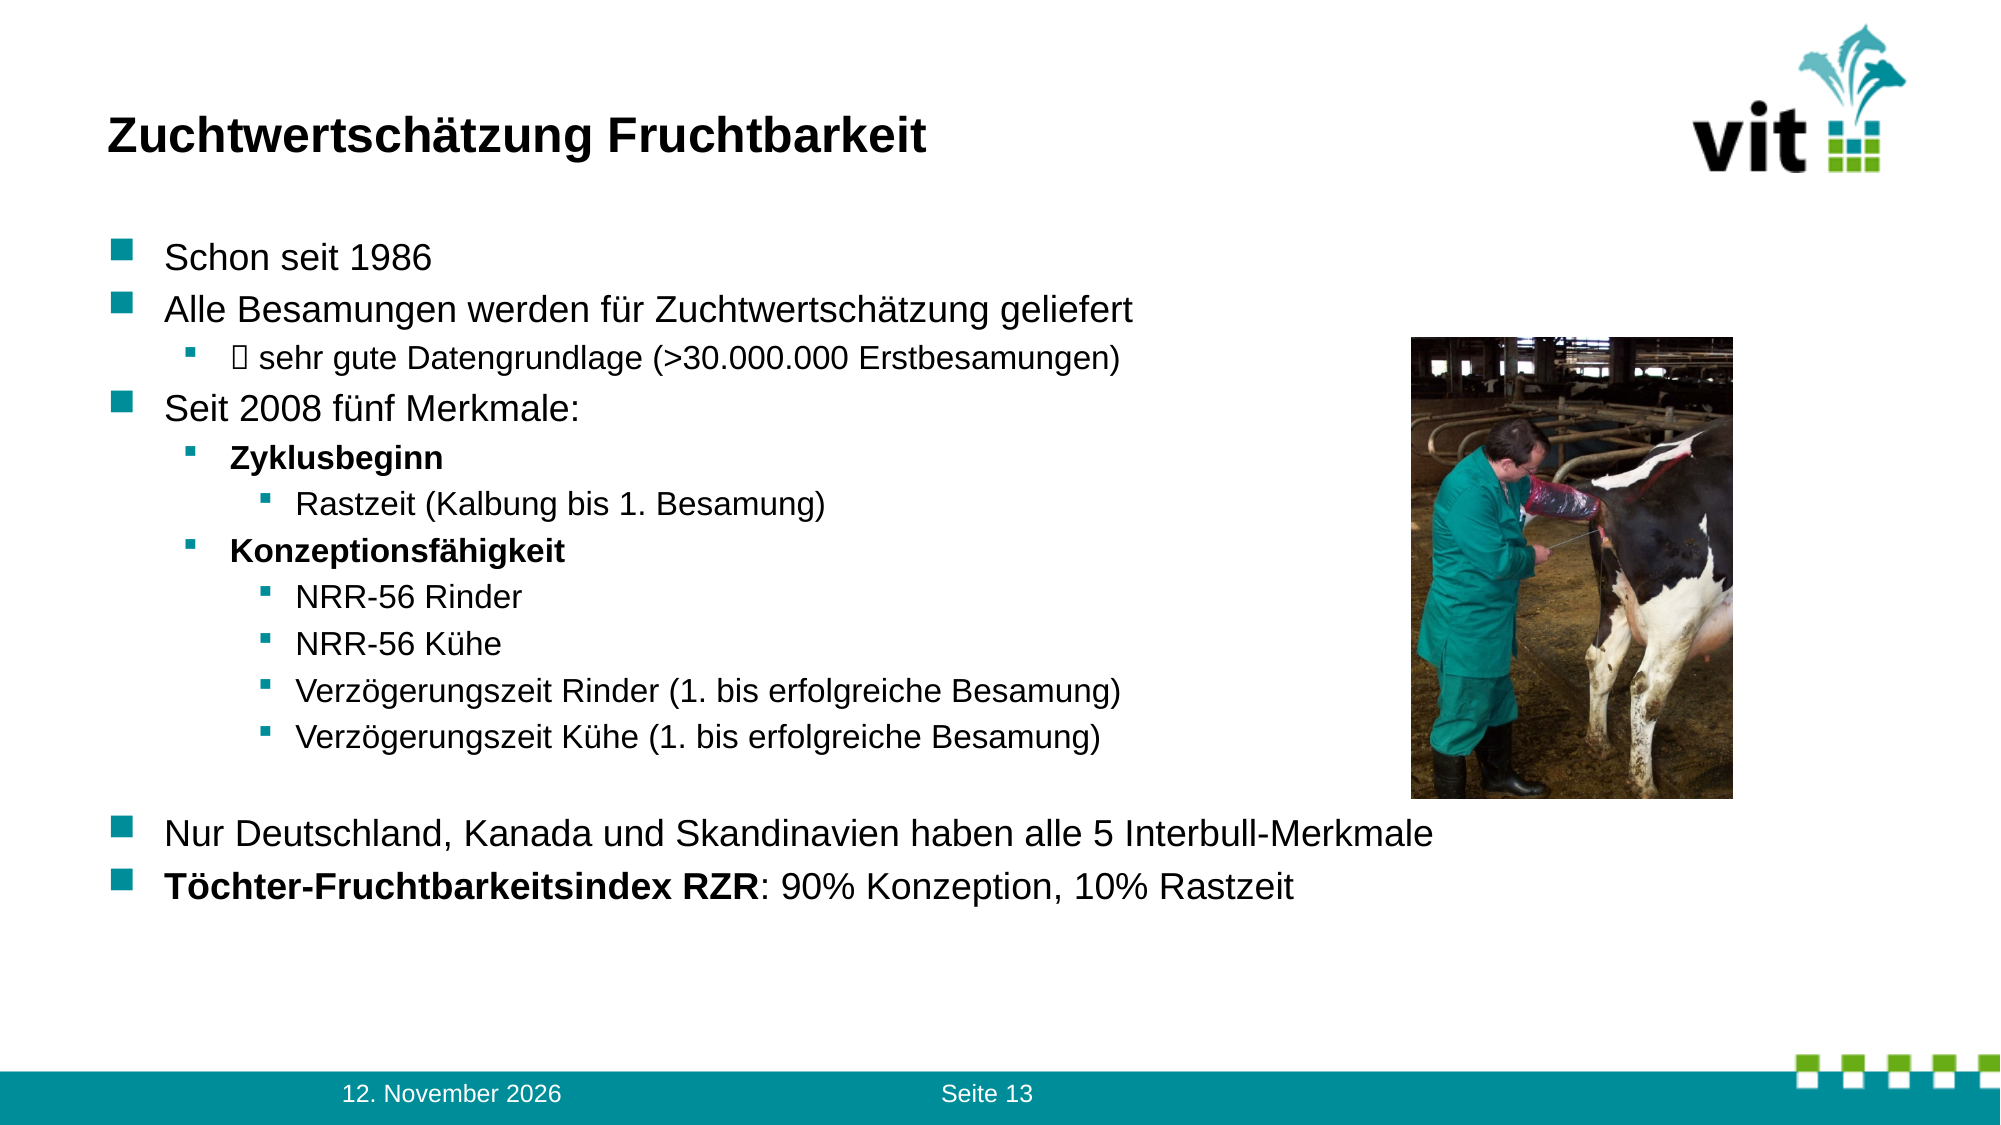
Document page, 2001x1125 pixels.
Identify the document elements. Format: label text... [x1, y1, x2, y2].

title Zuchtwertschätzung Fruchtbarkeit [92, 91, 1473, 175]
picture [0, 1054, 2000, 1125]
picture [1411, 337, 1733, 799]
slide_number Seite 13 [753, 1070, 1221, 1118]
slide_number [326, 1070, 677, 1118]
picture [1692, 3, 1954, 173]
list Schon seit 1986 Alle Besamungen werden für Zuchtwertschätzung geliefert  sehr gute Datengrundlage (>30.000.000 Erstbesamungen) Seit 2008 fünf Merkmale: Zyklusbeginn Rastzeit (Kalbung bis 1. Besamung) Konzeptionsfähigkeit NRR-56 Rinder NRR-56 Kühe Verzögerungszeit Rinder (1. bis erfolgreiche Besamung) Verzögerungszeit Kühe (1. bis erfolgreiche Besamung) Nur Deutschland, Kanada und Skandinavien haben alle 5 Interbull-Merkmale Töchter-Fruchtbarkeitsindex RZR: 90% Konzeption, 10% Rastzeit [92, 224, 1725, 1035]
